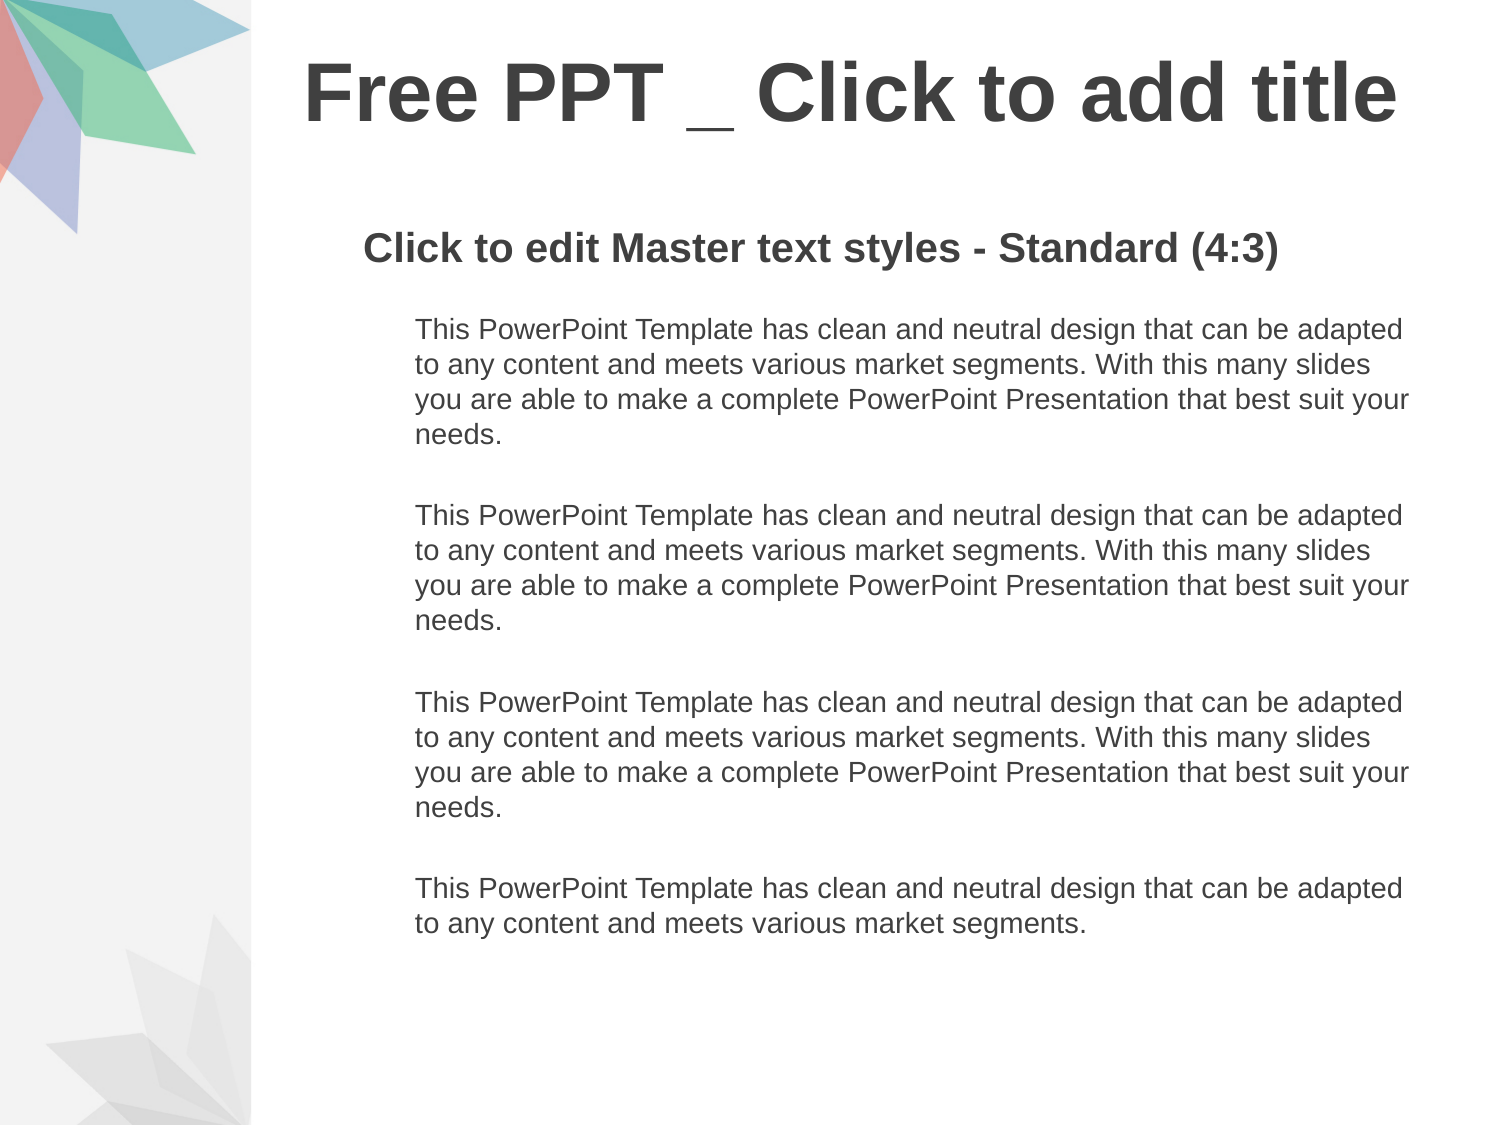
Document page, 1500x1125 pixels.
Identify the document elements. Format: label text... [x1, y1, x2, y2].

title Free PPT _ Click to add title [265, 0, 1500, 176]
list This PowerPoint Template has clean and neutral design that can be adapted to any content and meets various market segments. With this many slides you are able to make a complete PowerPoint Presentation that best suit your needs. This PowerPoint Template has clean and neutral design that can be adapted to any content and meets various market segments. With this many slides you are able to make a complete PowerPoint Presentation that best suit your needs. This PowerPoint Template has clean and neutral design that can be adapted to any content and meets various market segments. With this many slides you are able to make a complete PowerPoint Presentation that best suit your needs. This PowerPoint Template has clean and neutral design that can be adapted to any content and meets various market segments. [350, 302, 1427, 984]
picture [0, 0, 1500, 1125]
list Click to edit Master text styles - Standard (4:3) [348, 208, 1425, 284]
